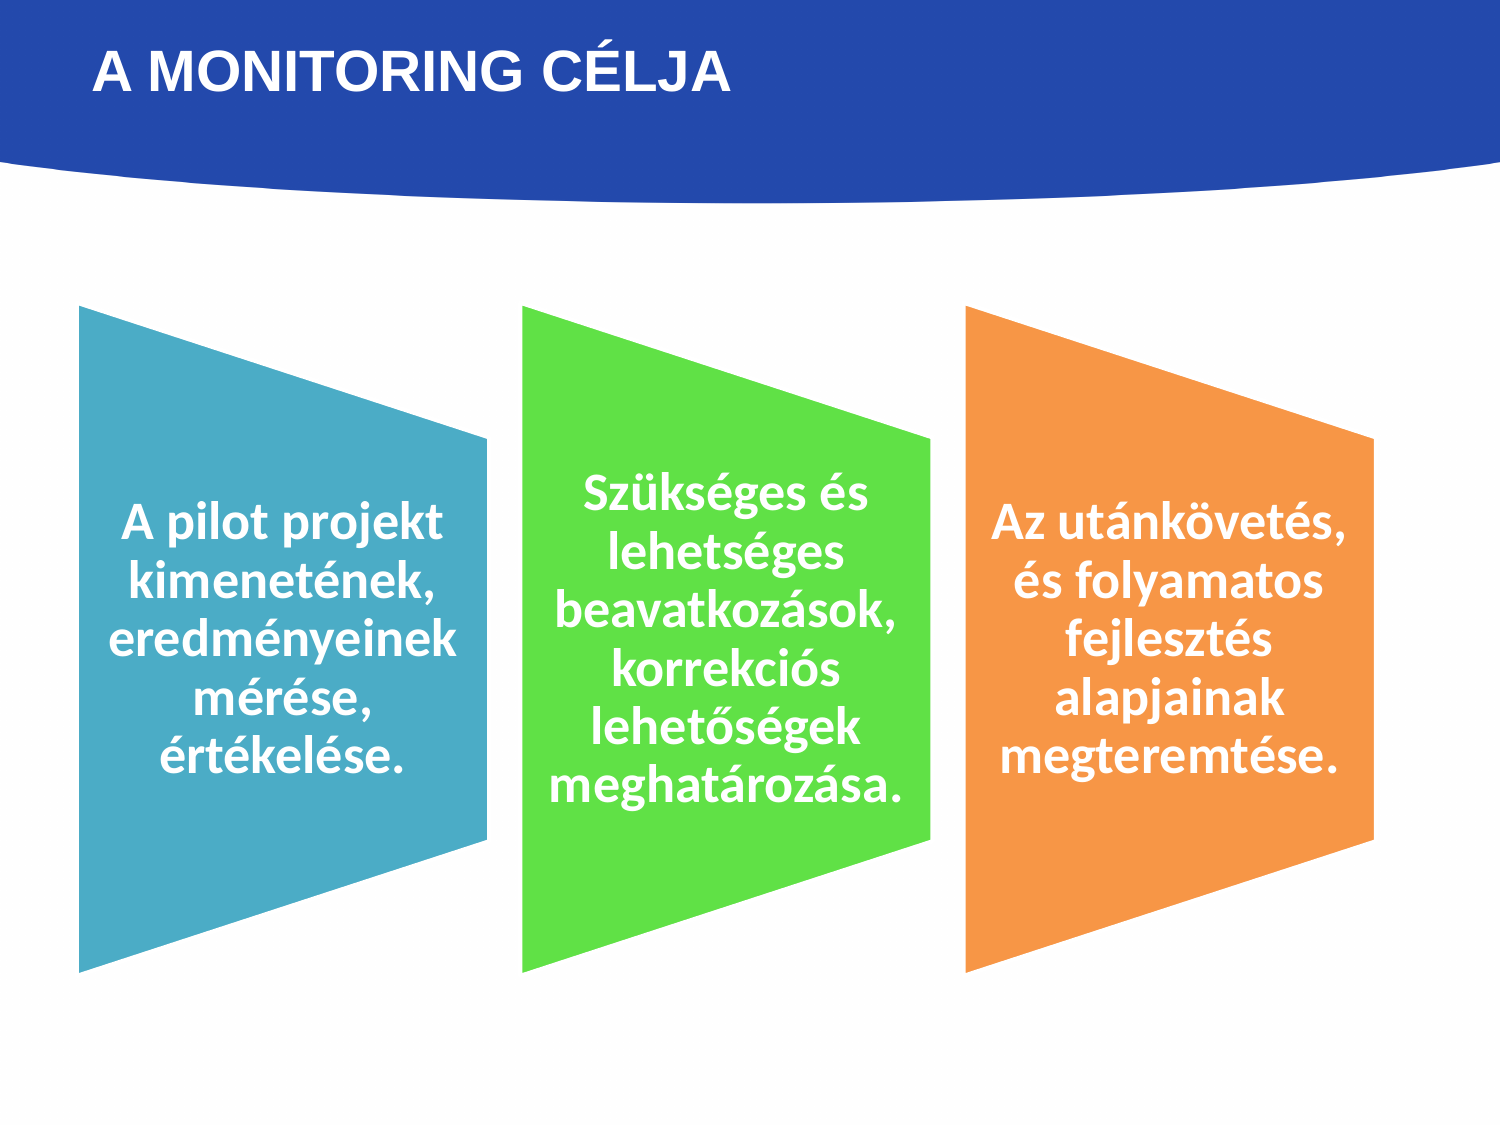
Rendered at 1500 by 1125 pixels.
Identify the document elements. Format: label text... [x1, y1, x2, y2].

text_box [76, 302, 1377, 977]
title A monitoring célja [76, 25, 755, 178]
picture [0, 0, 1500, 1125]
